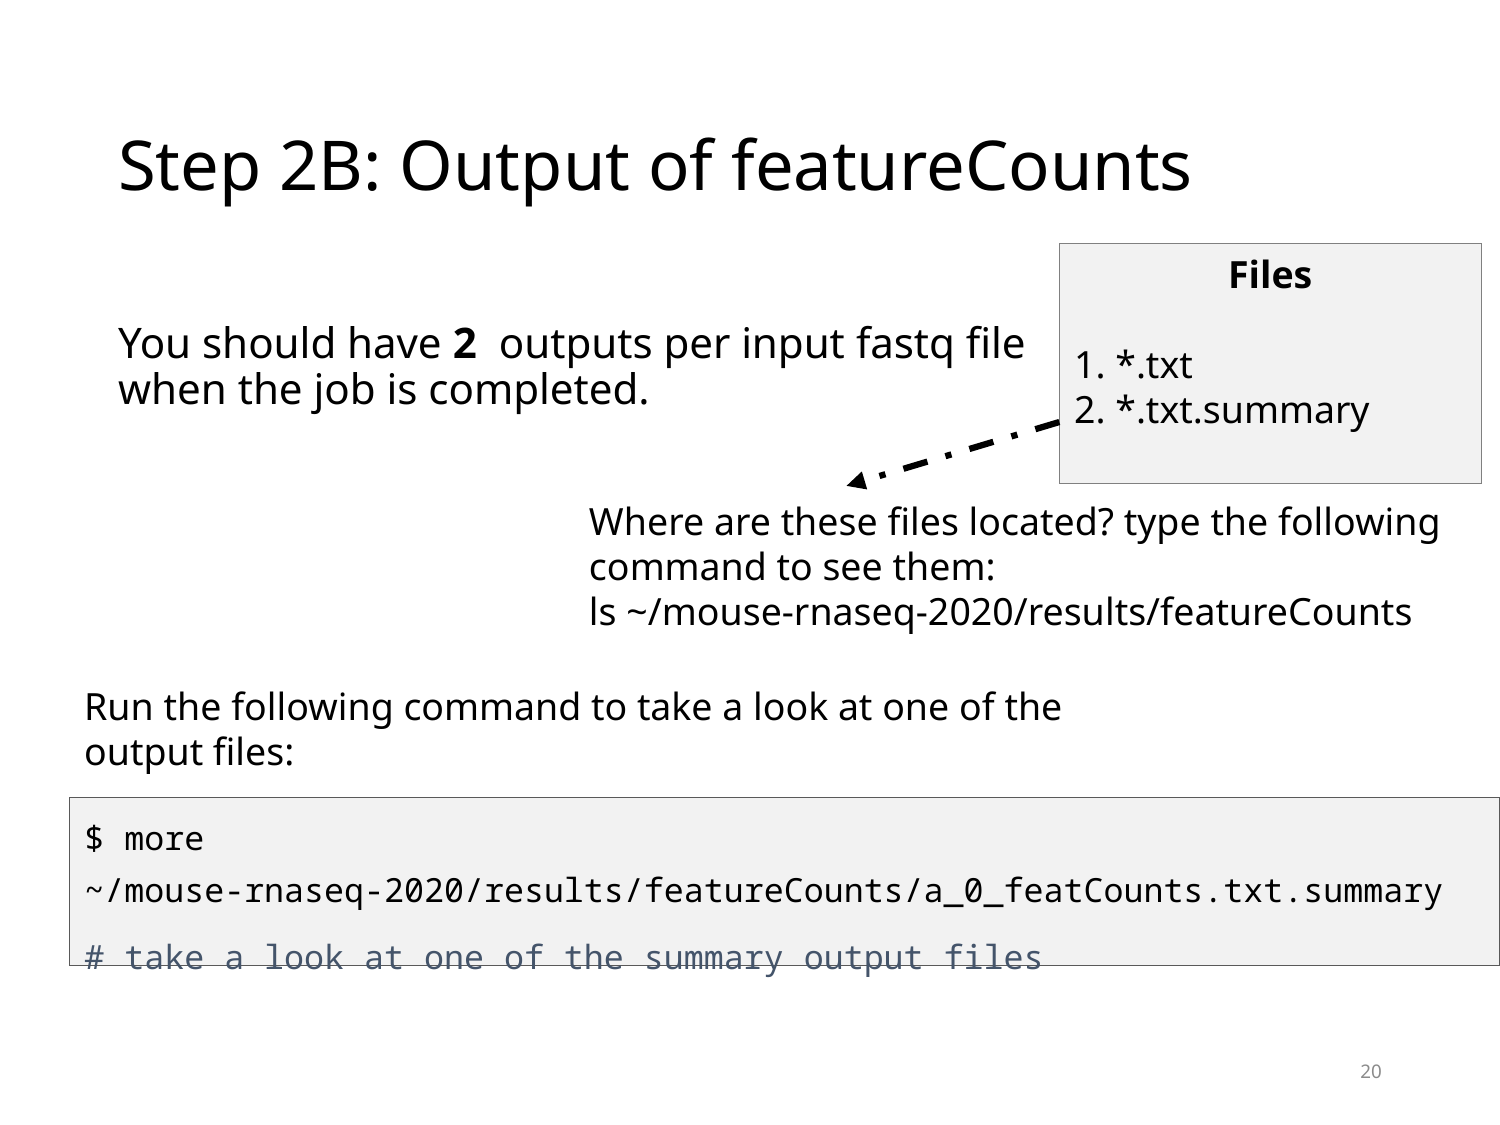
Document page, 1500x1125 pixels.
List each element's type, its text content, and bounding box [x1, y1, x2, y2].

title Step 2B: Output of featureCounts [103, 59, 1397, 249]
slide_number 20 [1059, 1042, 1397, 1103]
text_box Run the following command to take a look at one of the output files: [69, 675, 1207, 781]
text_box Files 1. *.txt 2. *.txt.summary [1059, 243, 1482, 484]
text_box Where are these files located? type the following command to see them: ls ~/mouse-rnaseq-2020/results/featureCounts [574, 490, 1500, 641]
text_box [846, 421, 1060, 486]
list You should have 2 outputs per input fastq file when the job is completed. [103, 249, 1059, 422]
text_box $ more ~/mouse-rnaseq-2020/results/featureCounts/a_0_featCounts.txt.summary # take a look at one of the summary output files [69, 797, 1500, 966]
